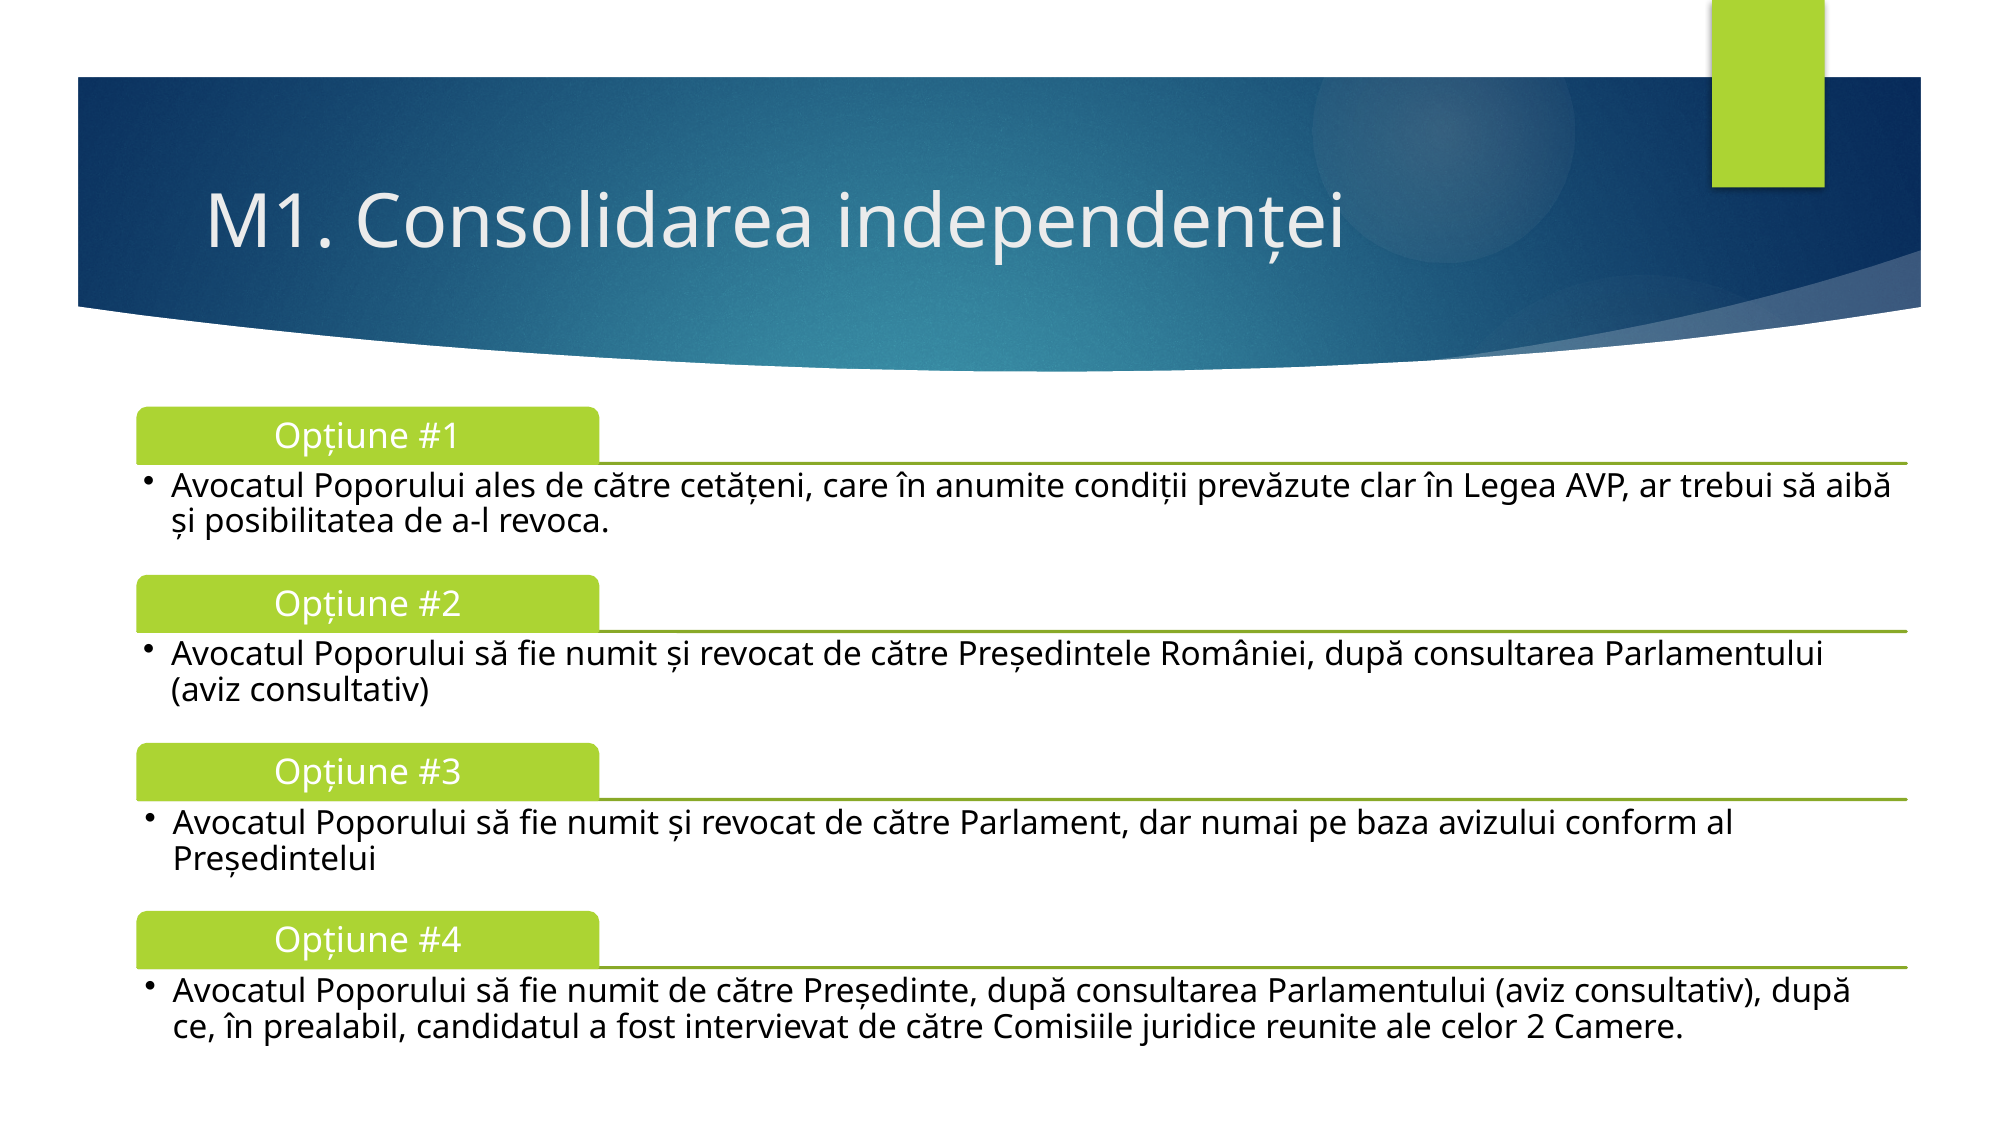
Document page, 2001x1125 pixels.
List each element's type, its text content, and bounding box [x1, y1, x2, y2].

title M1. Consolidarea independenței [189, 159, 1627, 276]
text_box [137, 407, 1907, 1079]
